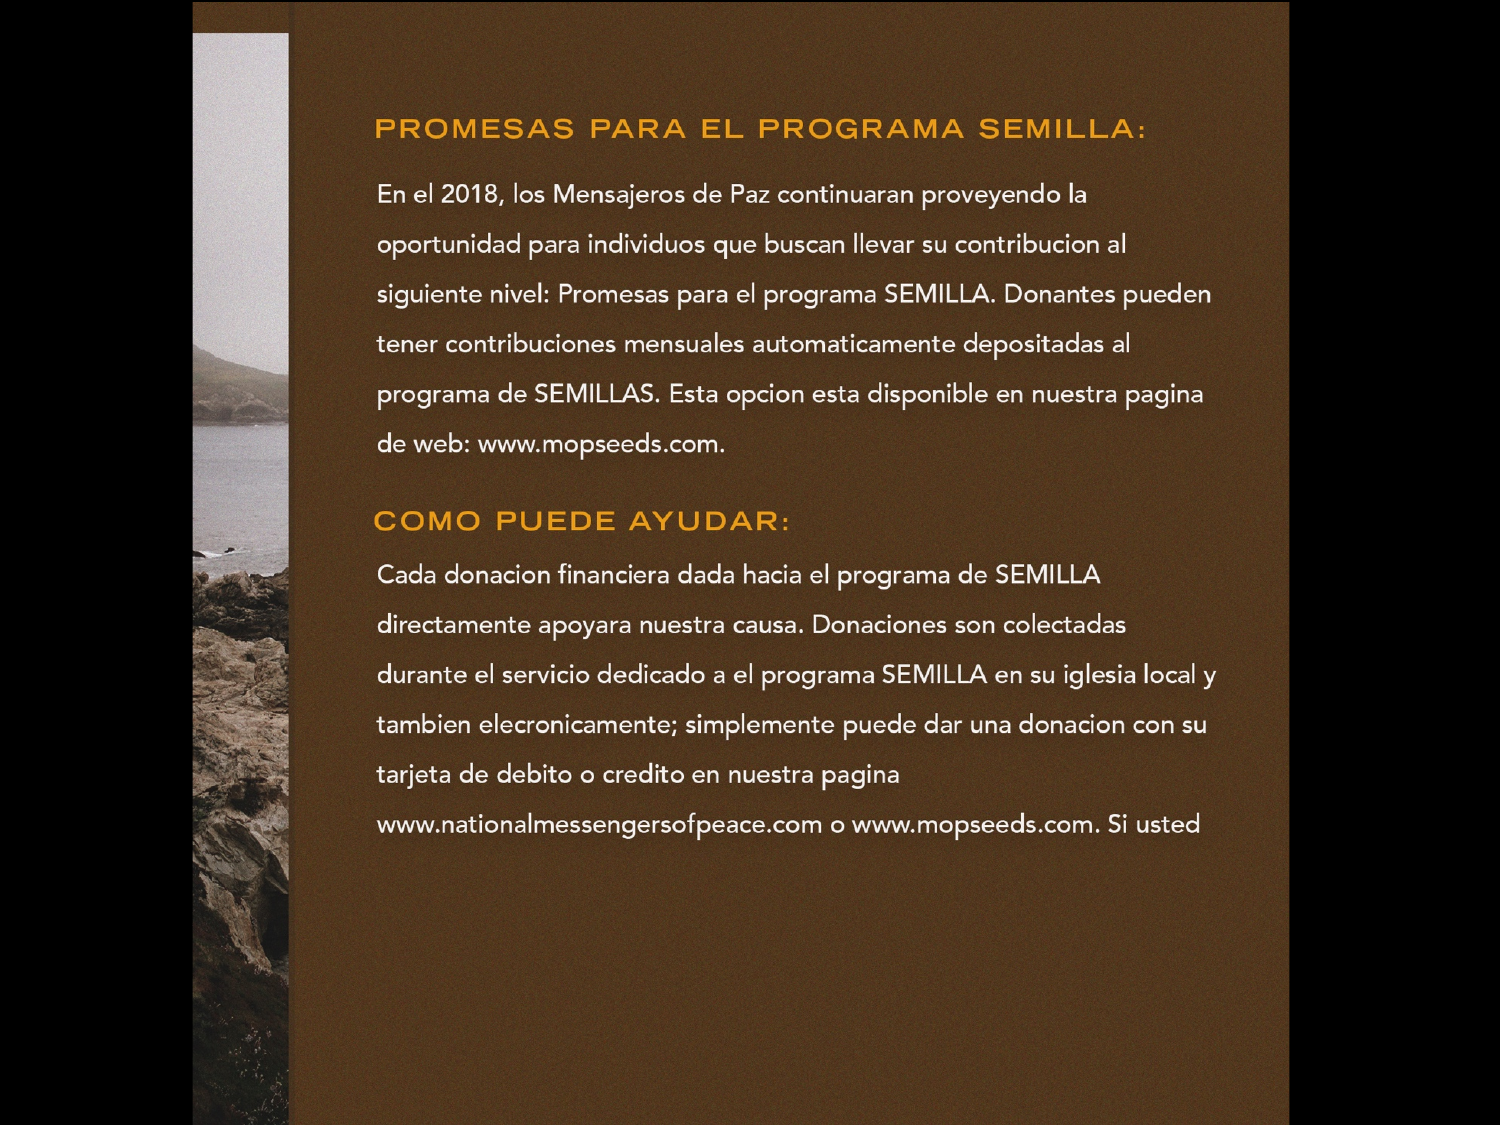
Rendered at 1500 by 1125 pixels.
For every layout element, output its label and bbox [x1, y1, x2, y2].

picture [192, 2, 1290, 1125]
